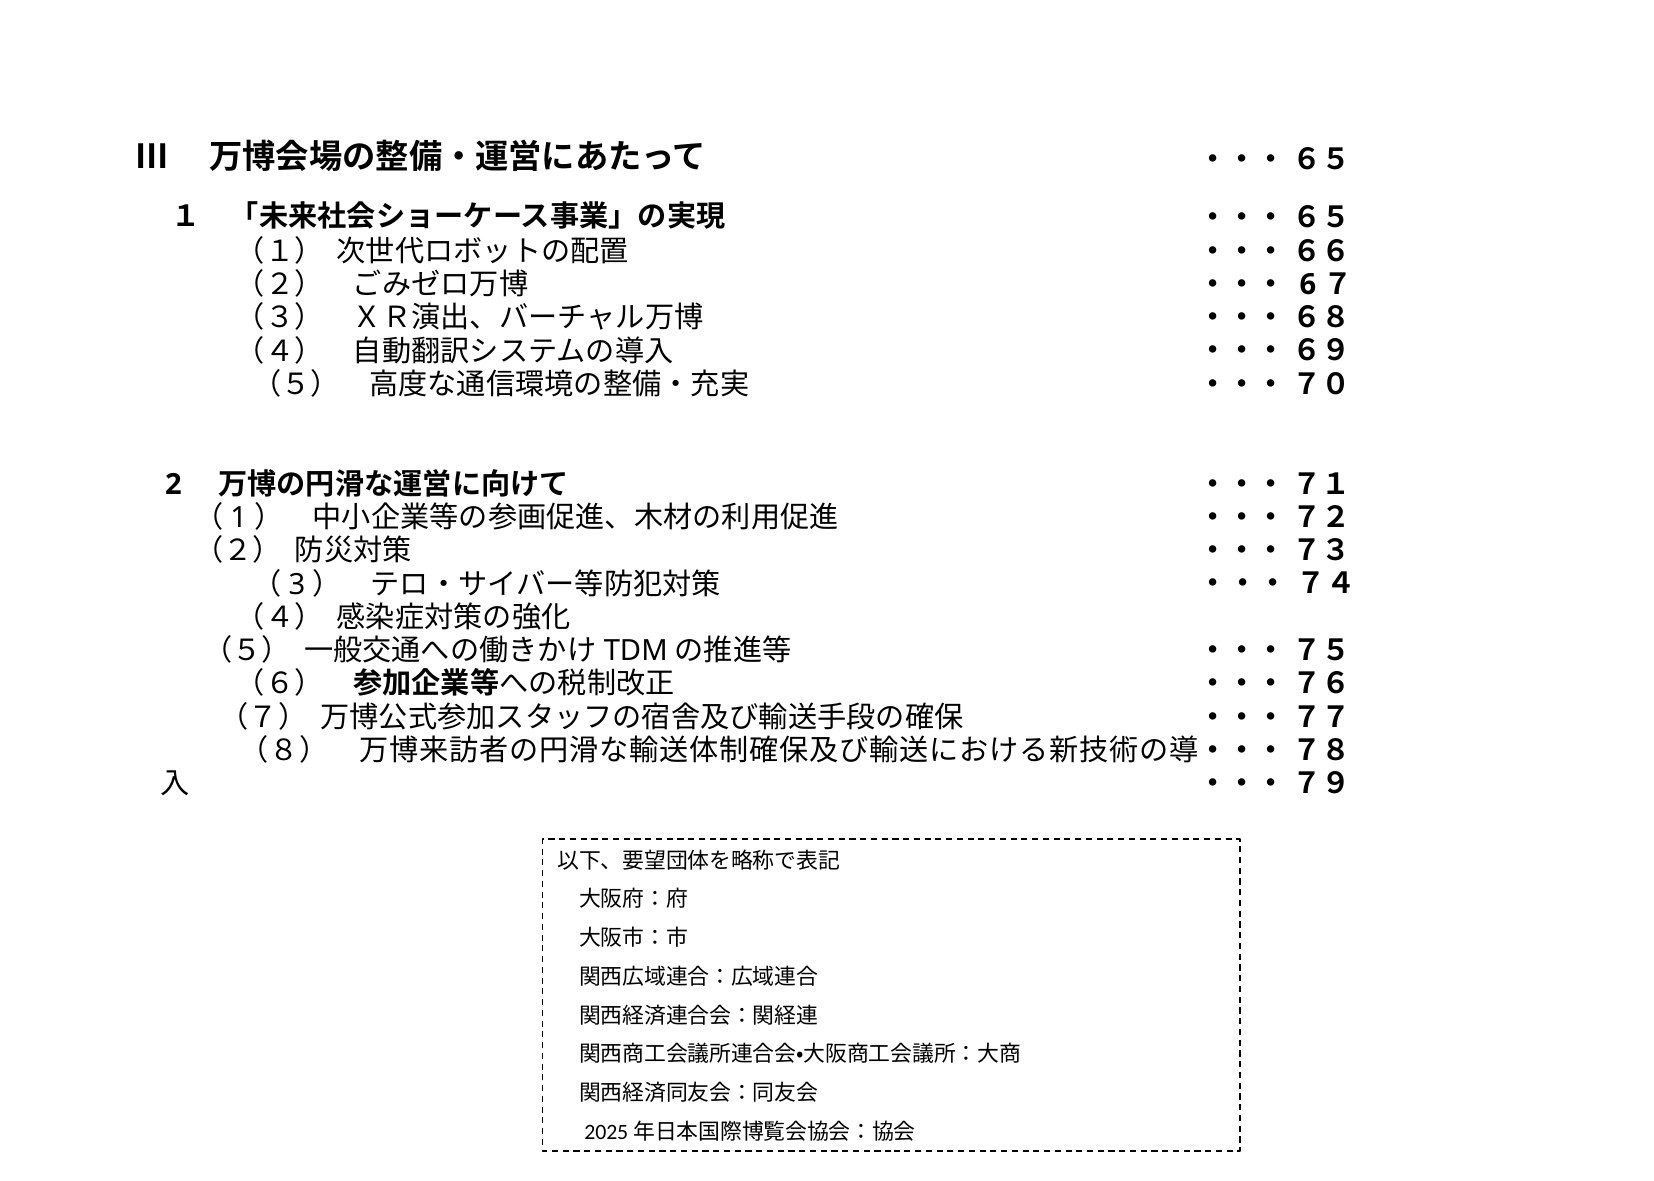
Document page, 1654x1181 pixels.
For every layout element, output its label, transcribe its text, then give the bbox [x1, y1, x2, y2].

text_box Ⅲ 万博会場の整備・運営にあたって １ 「未来社会ショーケース事業」の実現 （１） 次世代ロボットの配置 （２） ごみゼロ万博 （３） ＸＲ演出、バーチャル万博 （４） 自動翻訳システムの導入 （５） 高度な通信環境の整備・充実 2 万博の円滑な運営に向けて （1） 中小企業等の参画促進、木材の利用促進 （２） 防災対策 （3） テロ・サイバー等防犯対策 （４） 感染症対策の強化 （５） 一般交通への働きかけTDMの推進等 （６） 参加企業等への税制改正 （７） 万博公式参加スタッフの宿舎及び輸送手段の確保 （８） 万博来訪者の円滑な輸送体制確保及び輸送における新技術の導入 [120, 76, 1215, 1092]
text_box 以下、要望団体を略称で表記 大阪府：府 大阪市：市 関西広域連合：広域連合 関西経済連合会：関経連 関西商工会議所連合会・大阪商工会議所：大商 関西経済同友会：同友会 2025年日本国際博覧会協会：協会 [542, 838, 1240, 1152]
text_box ・・・ ６５ ・・・ ６５ ・・・ ６６ ・・・ 6７ ・・・ ６８ ・・・ ６９ ・・・ ７０ ・・・ ７１ ・・・ ７２ ・・・ ７３ ・・・ ７４ ・・・ ７５ ・・・ ７６ ・・・ ７７ ・・・ ７８ ・・・ ７９ [1215, 76, 1432, 841]
